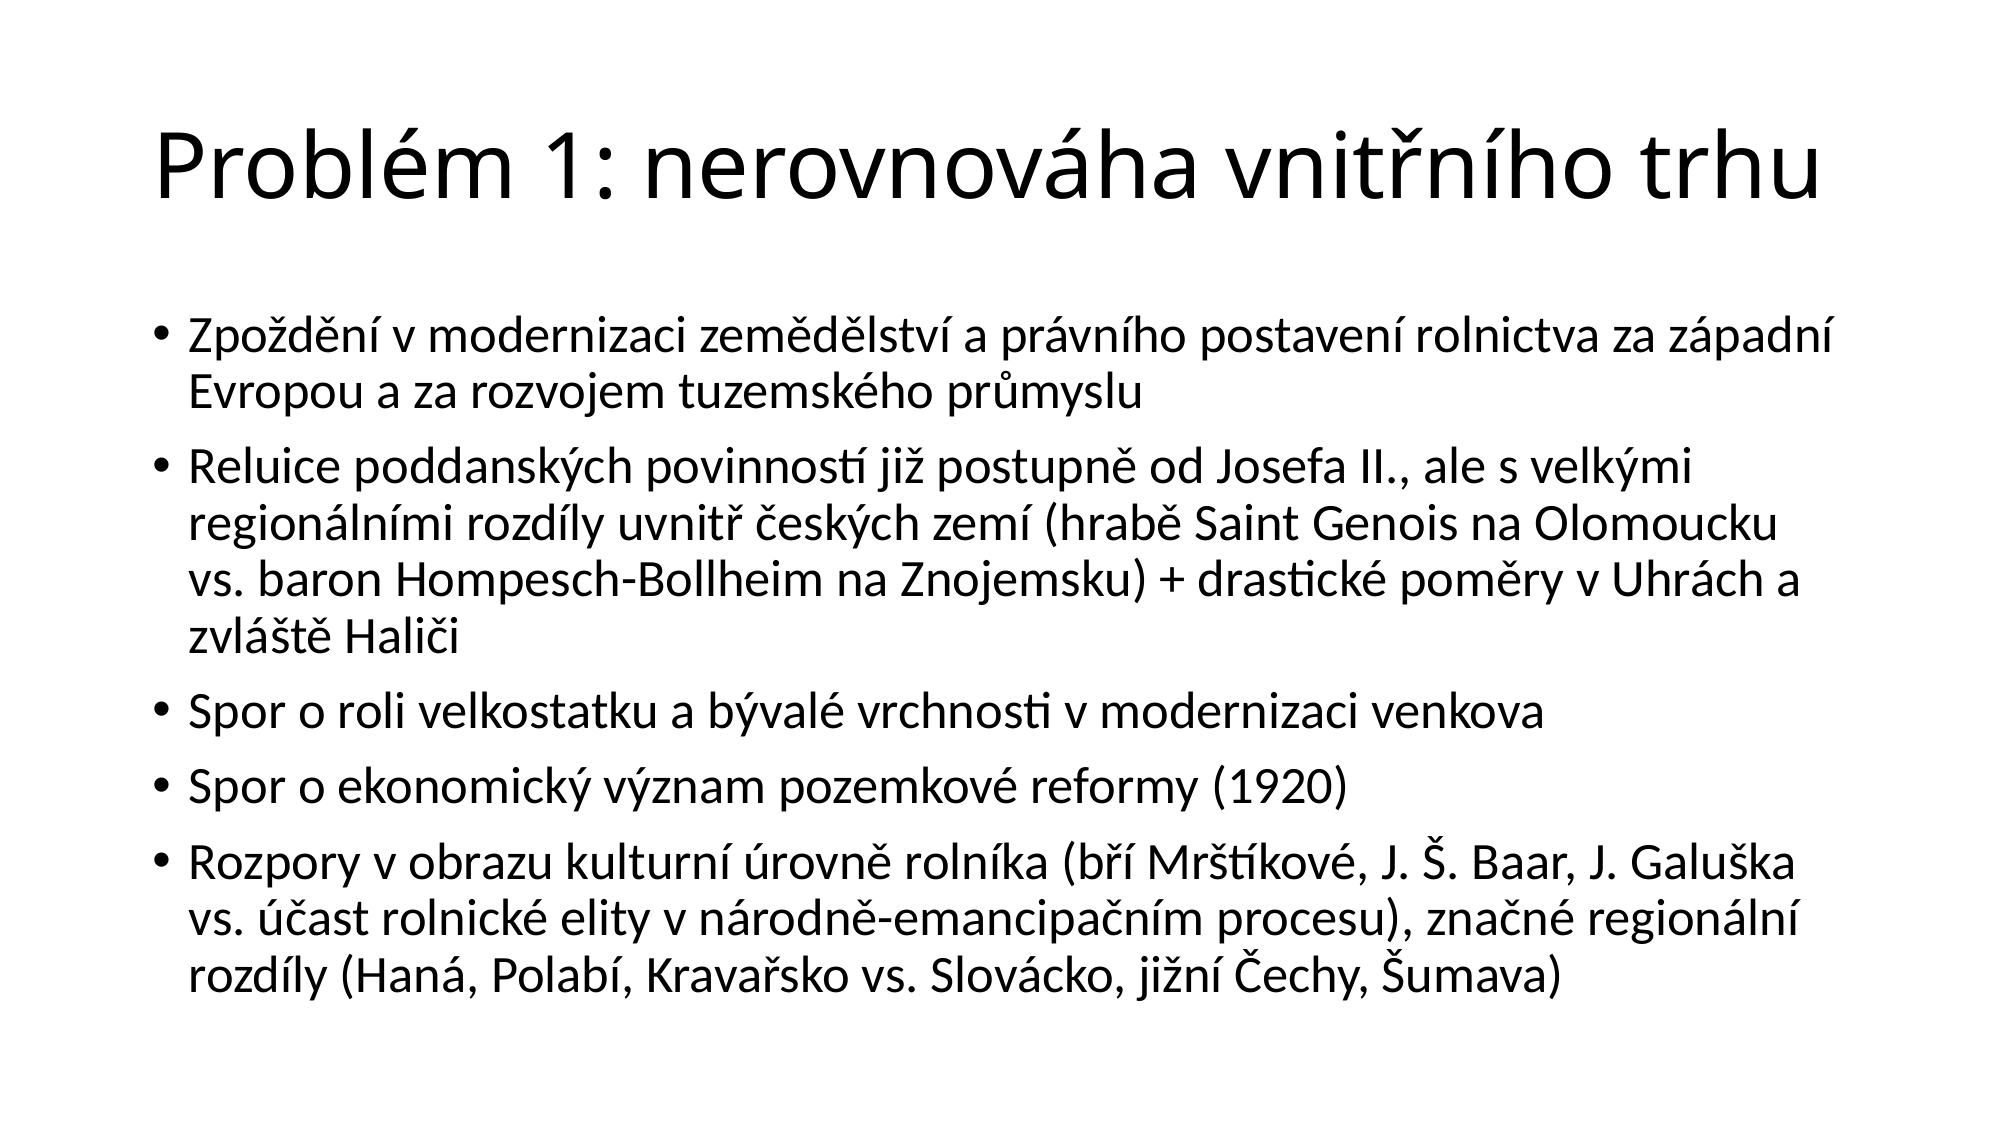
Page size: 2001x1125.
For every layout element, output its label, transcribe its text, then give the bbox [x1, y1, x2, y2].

list Zpoždění v modernizaci zemědělství a právního postavení rolnictva za západní Evropou a za rozvojem tuzemského průmyslu Reluice poddanských povinností již postupně od Josefa II., ale s velkými regionálními rozdíly uvnitř českých zemí (hrabě Saint Genois na Olomoucku vs. baron Hompesch-Bollheim na Znojemsku) + drastické poměry v Uhrách a zvláště Haliči Spor o roli velkostatku a bývalé vrchnosti v modernizaci venkova Spor o ekonomický význam pozemkové reformy (1920) Rozpory v obrazu kulturní úrovně rolníka (bří Mrštíkové, J. Š. Baar, J. Galuška vs. účast rolnické elity v národně-emancipačním procesu), značné regionální rozdíly (Haná, Polabí, Kravařsko vs. Slovácko, jižní Čechy, Šumava) [137, 299, 1863, 1014]
title Problém 1: nerovnováha vnitřního trhu [137, 59, 1863, 278]
